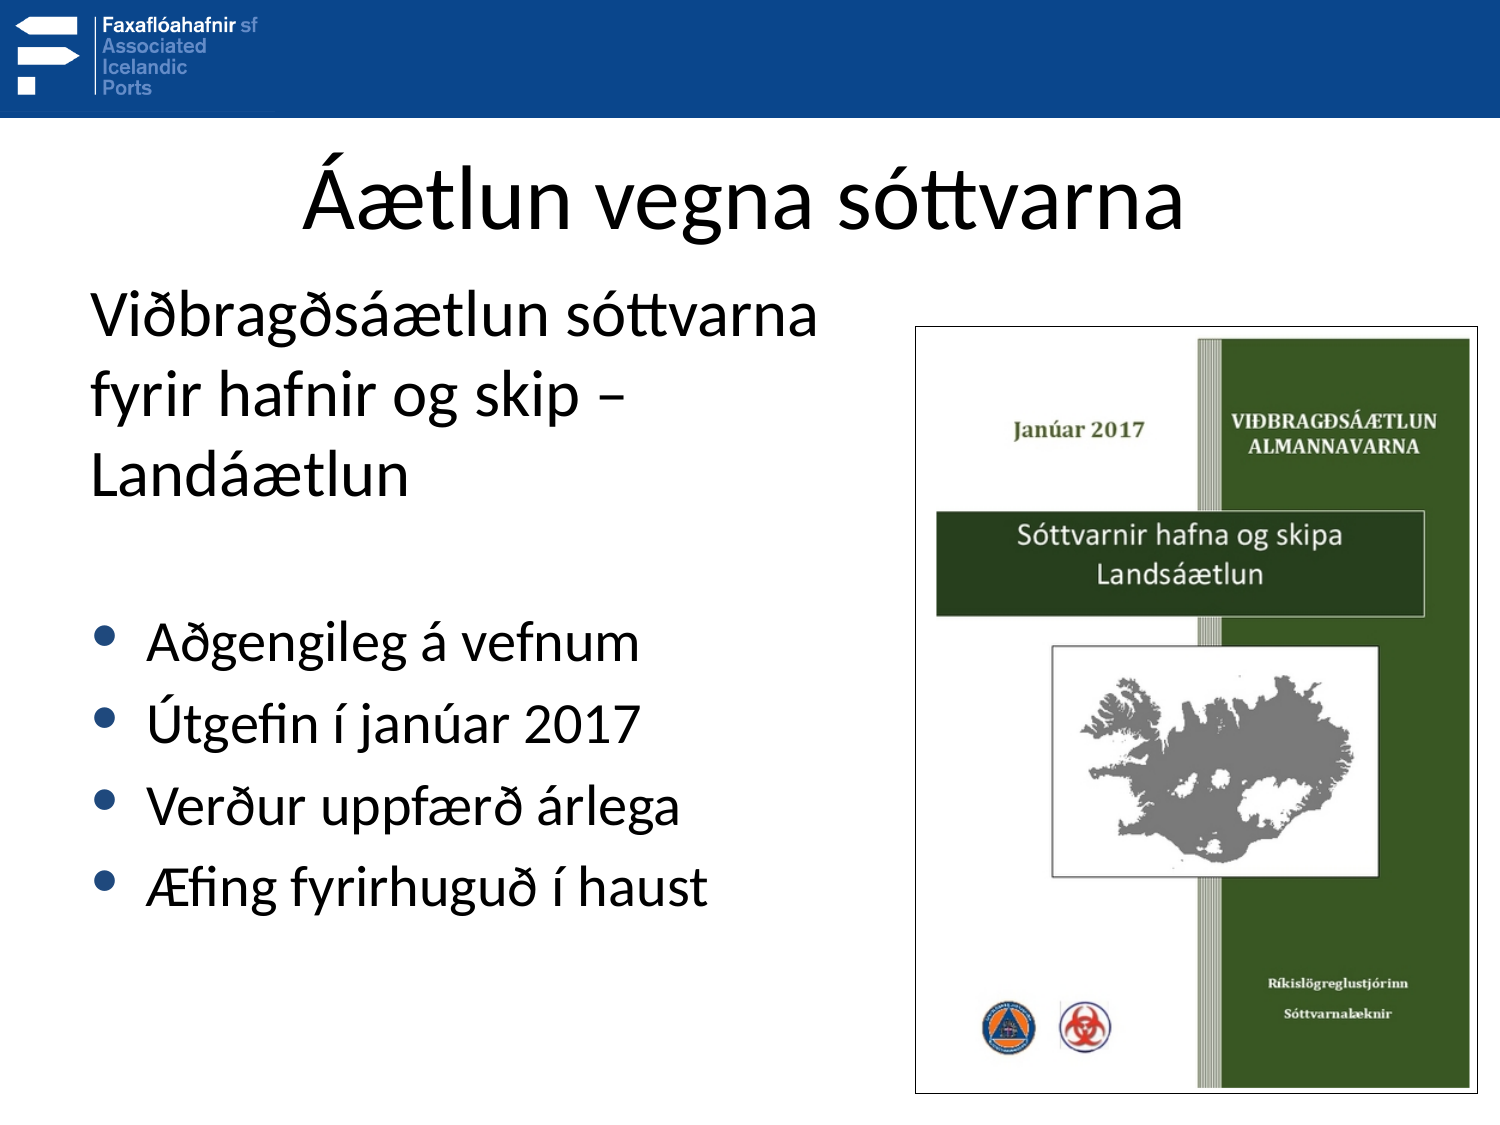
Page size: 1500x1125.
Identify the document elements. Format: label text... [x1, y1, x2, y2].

title Áætlun vegna sóttvarna [70, 117, 1421, 268]
list Viðbragðsáætlun sóttvarna fyrir hafnir og skip – Landáætlun Aðgengileg á vefnum Útgefin í janúar 2017 Verður uppfærð árlega Æfing fyrirhuguð í haust [75, 262, 880, 1005]
picture [915, 325, 1478, 1095]
picture [0, 0, 275, 112]
